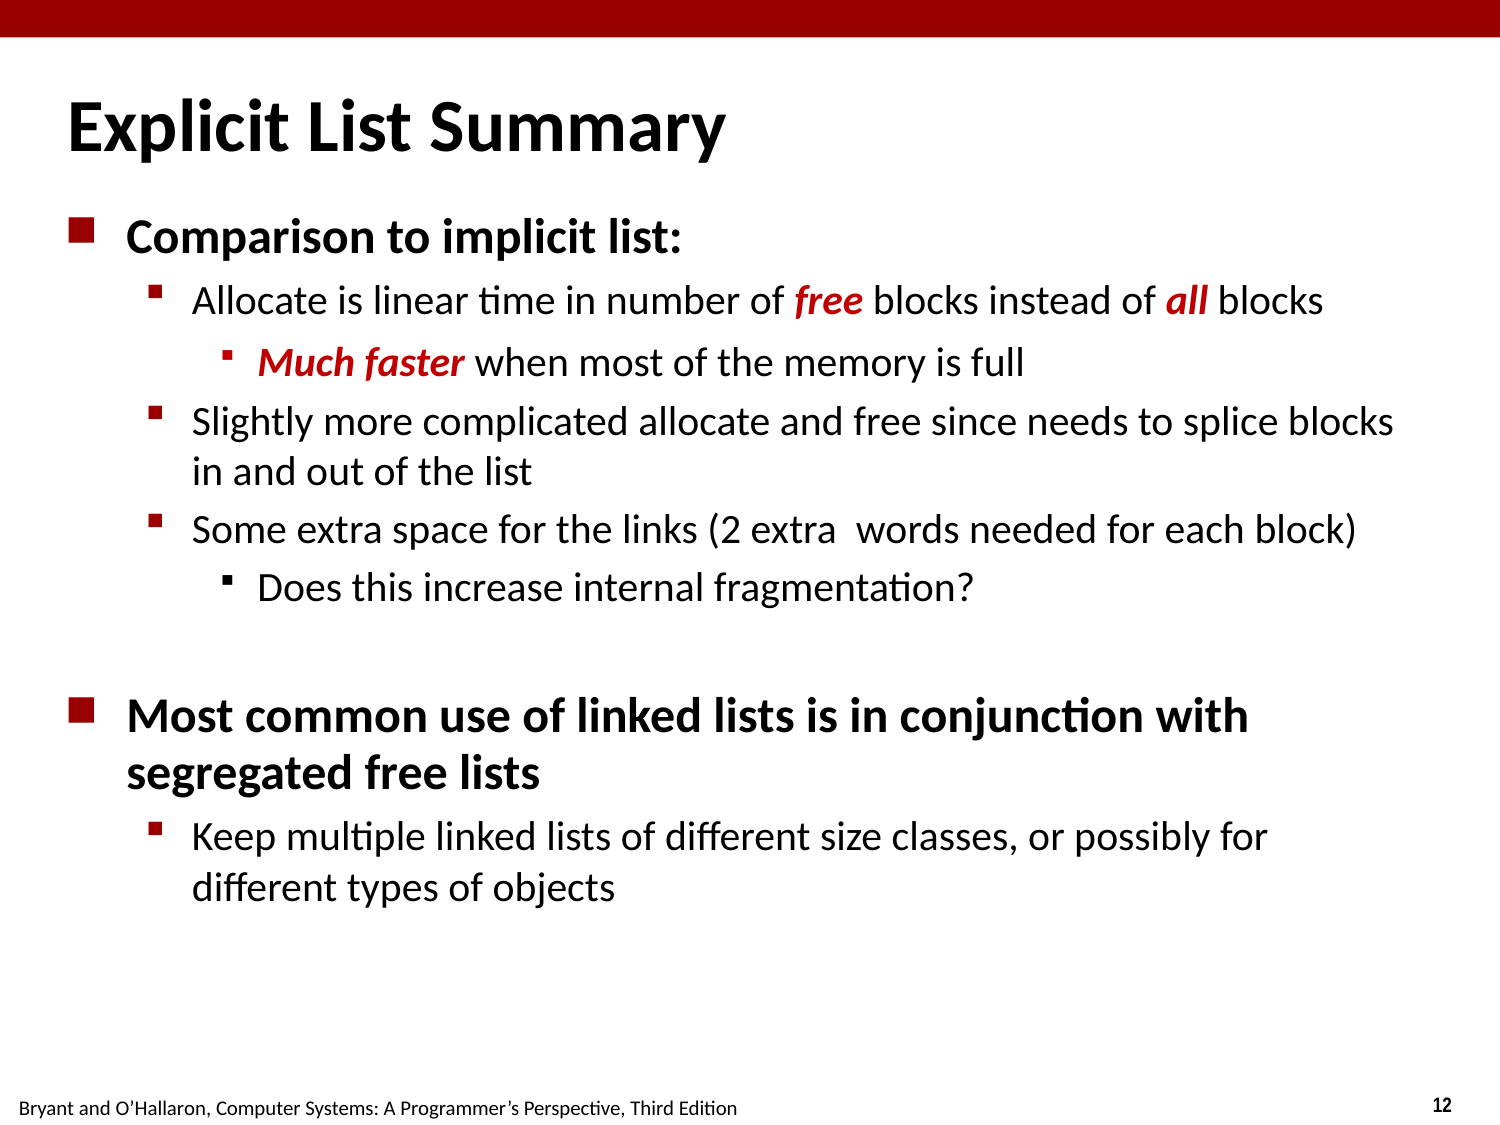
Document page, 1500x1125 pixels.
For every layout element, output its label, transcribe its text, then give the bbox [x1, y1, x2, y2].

list Comparison to implicit list: Allocate is linear time in number of free blocks instead of all blocks Much faster when most of the memory is full Slightly more complicated allocate and free since needs to splice blocks in and out of the list Some extra space for the links (2 extra words needed for each block) Does this increase internal fragmentation? Most common use of linked lists is in conjunction with segregated free lists Keep multiple linked lists of different size classes, or possibly for different types of objects [54, 199, 1418, 1099]
title Explicit List Summary [51, 80, 1126, 176]
